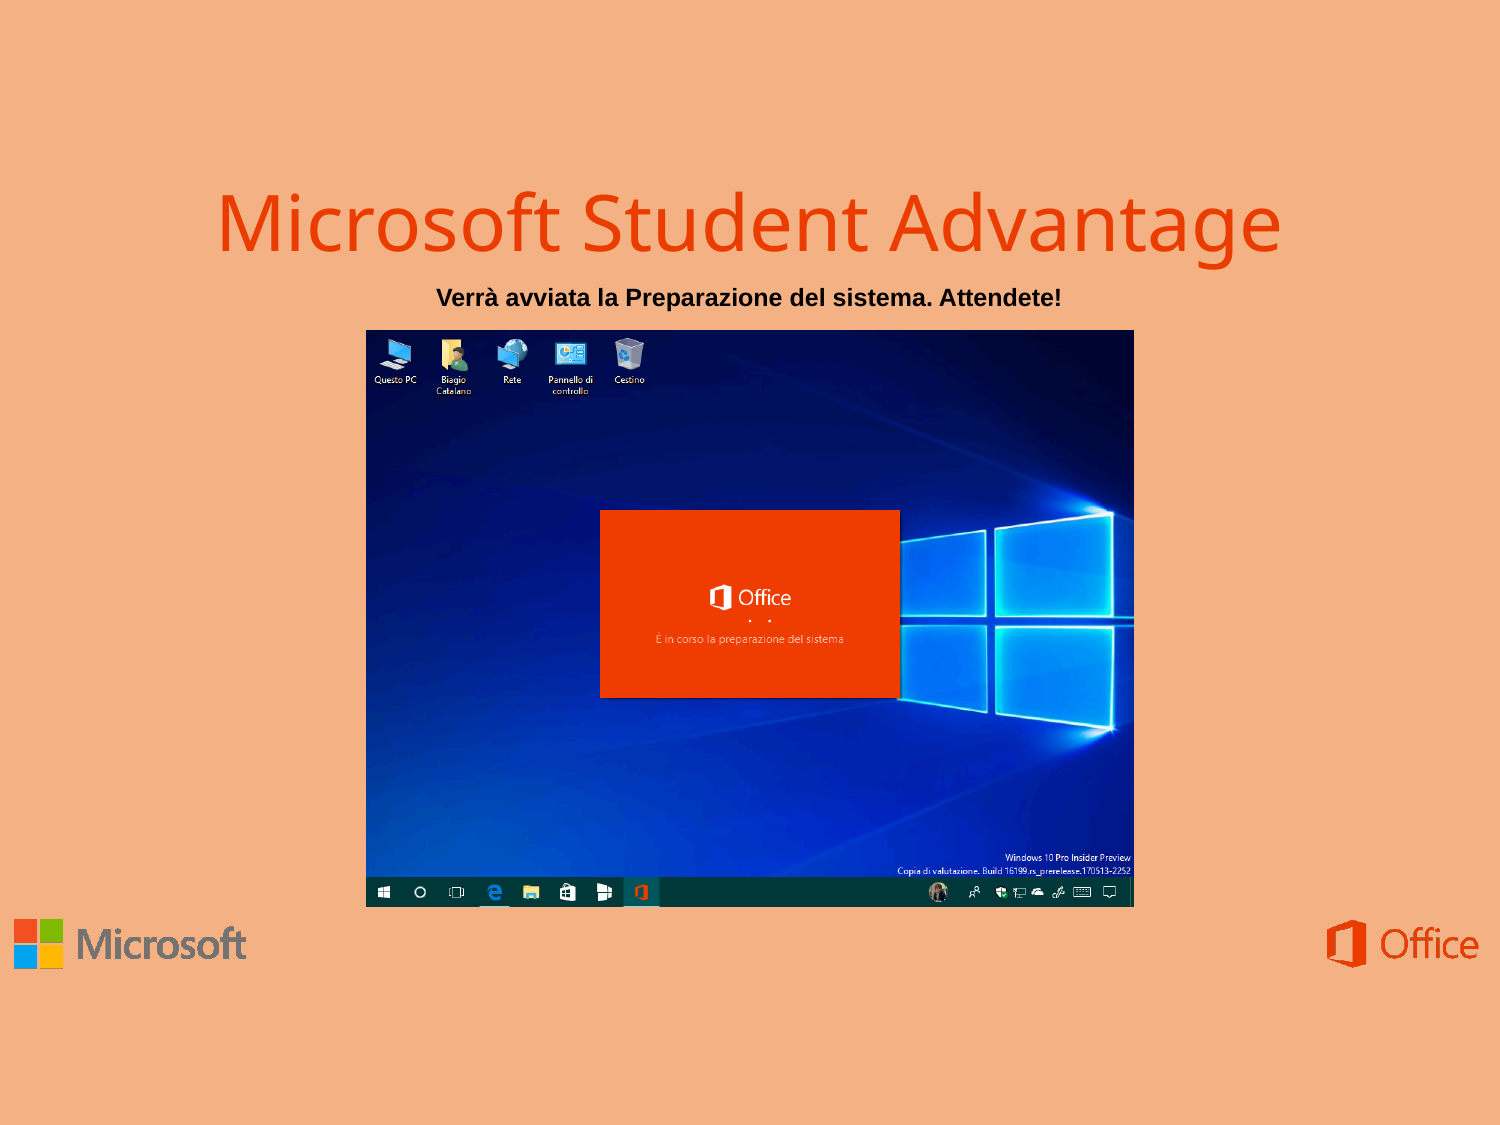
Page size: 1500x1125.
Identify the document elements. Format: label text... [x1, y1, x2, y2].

text_box Verrà avviata la Preparazione del sistema. Attendete! [0, 275, 1500, 320]
picture [1324, 918, 1480, 969]
picture [13, 918, 256, 969]
picture [366, 330, 1134, 907]
text_box Microsoft Student Advantage [0, 165, 1500, 275]
